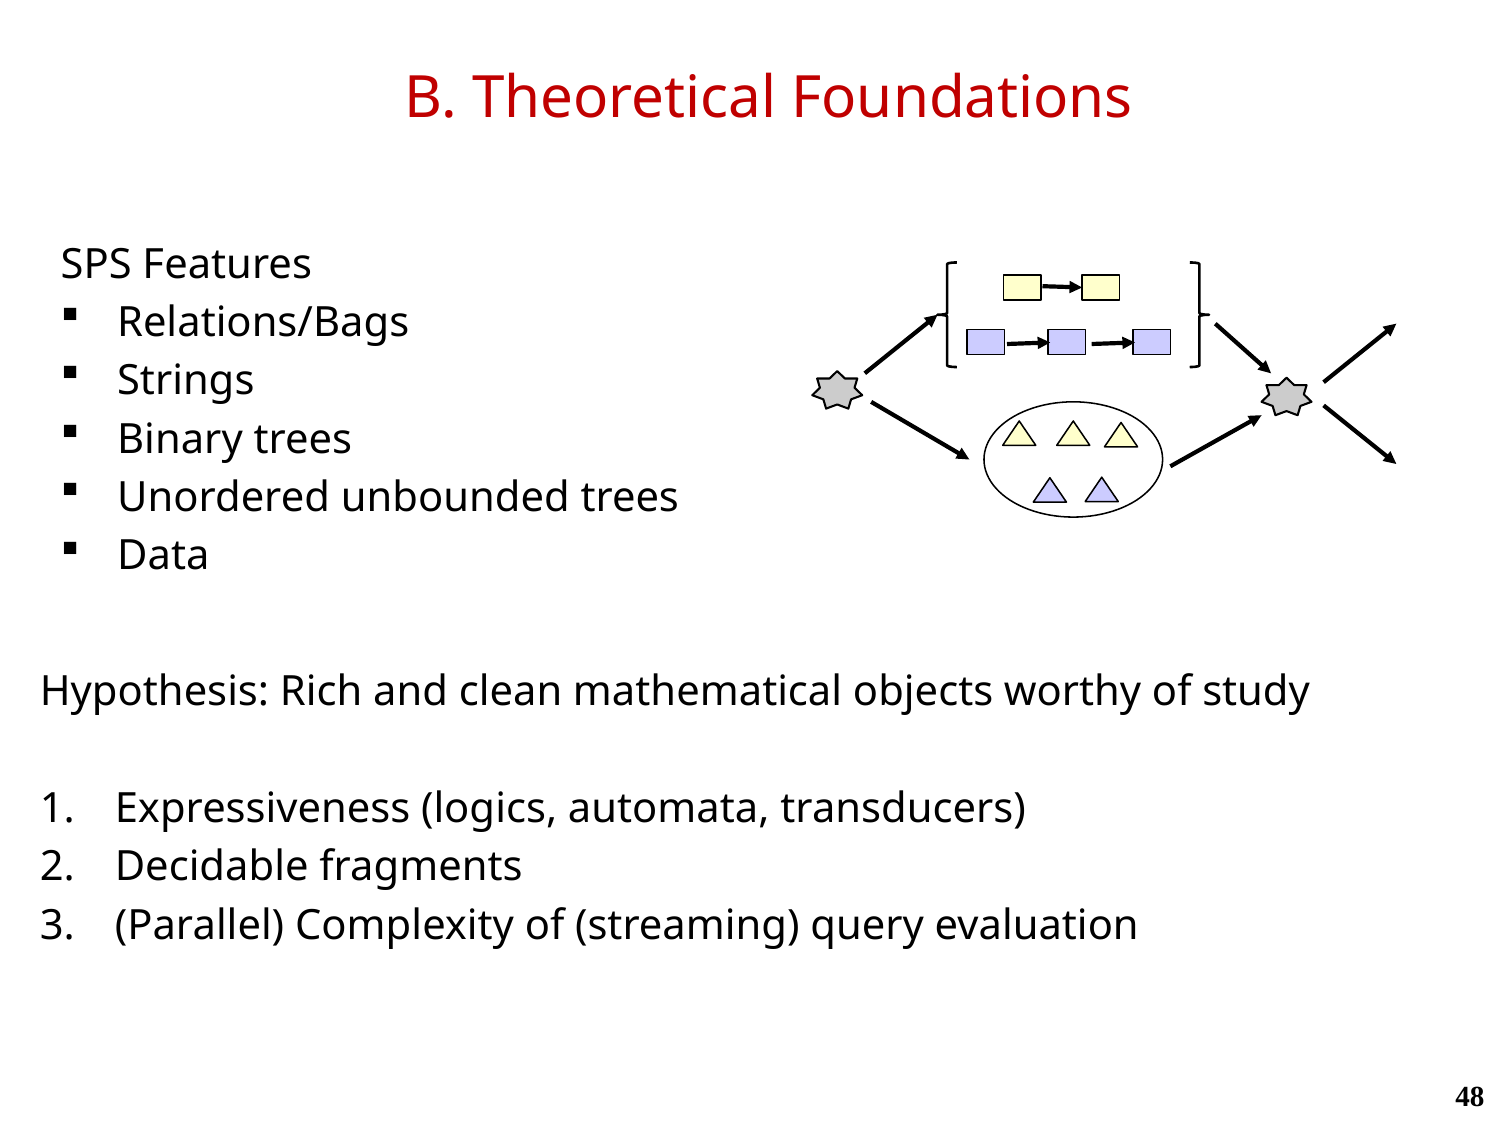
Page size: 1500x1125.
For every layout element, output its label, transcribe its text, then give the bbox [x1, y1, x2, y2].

slide_number 48 [1424, 1069, 1500, 1125]
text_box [937, 262, 1210, 518]
title B. Theoretical Foundations [37, 49, 1500, 138]
text_box [1261, 377, 1312, 416]
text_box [1215, 323, 1272, 374]
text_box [1323, 405, 1397, 465]
text_box Hypothesis: Rich and clean mathematical objects worthy of study Expressiveness (logics, automata, transducers) Decidable fragments (Parallel) Complexity of (streaming) query evaluation [24, 656, 1475, 1113]
text_box SPS Features Relations/Bags Strings Binary trees Unordered unbounded trees Data [45, 228, 765, 600]
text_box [864, 314, 938, 374]
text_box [870, 401, 970, 460]
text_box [1323, 323, 1397, 383]
text_box [812, 371, 863, 409]
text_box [1170, 414, 1262, 467]
